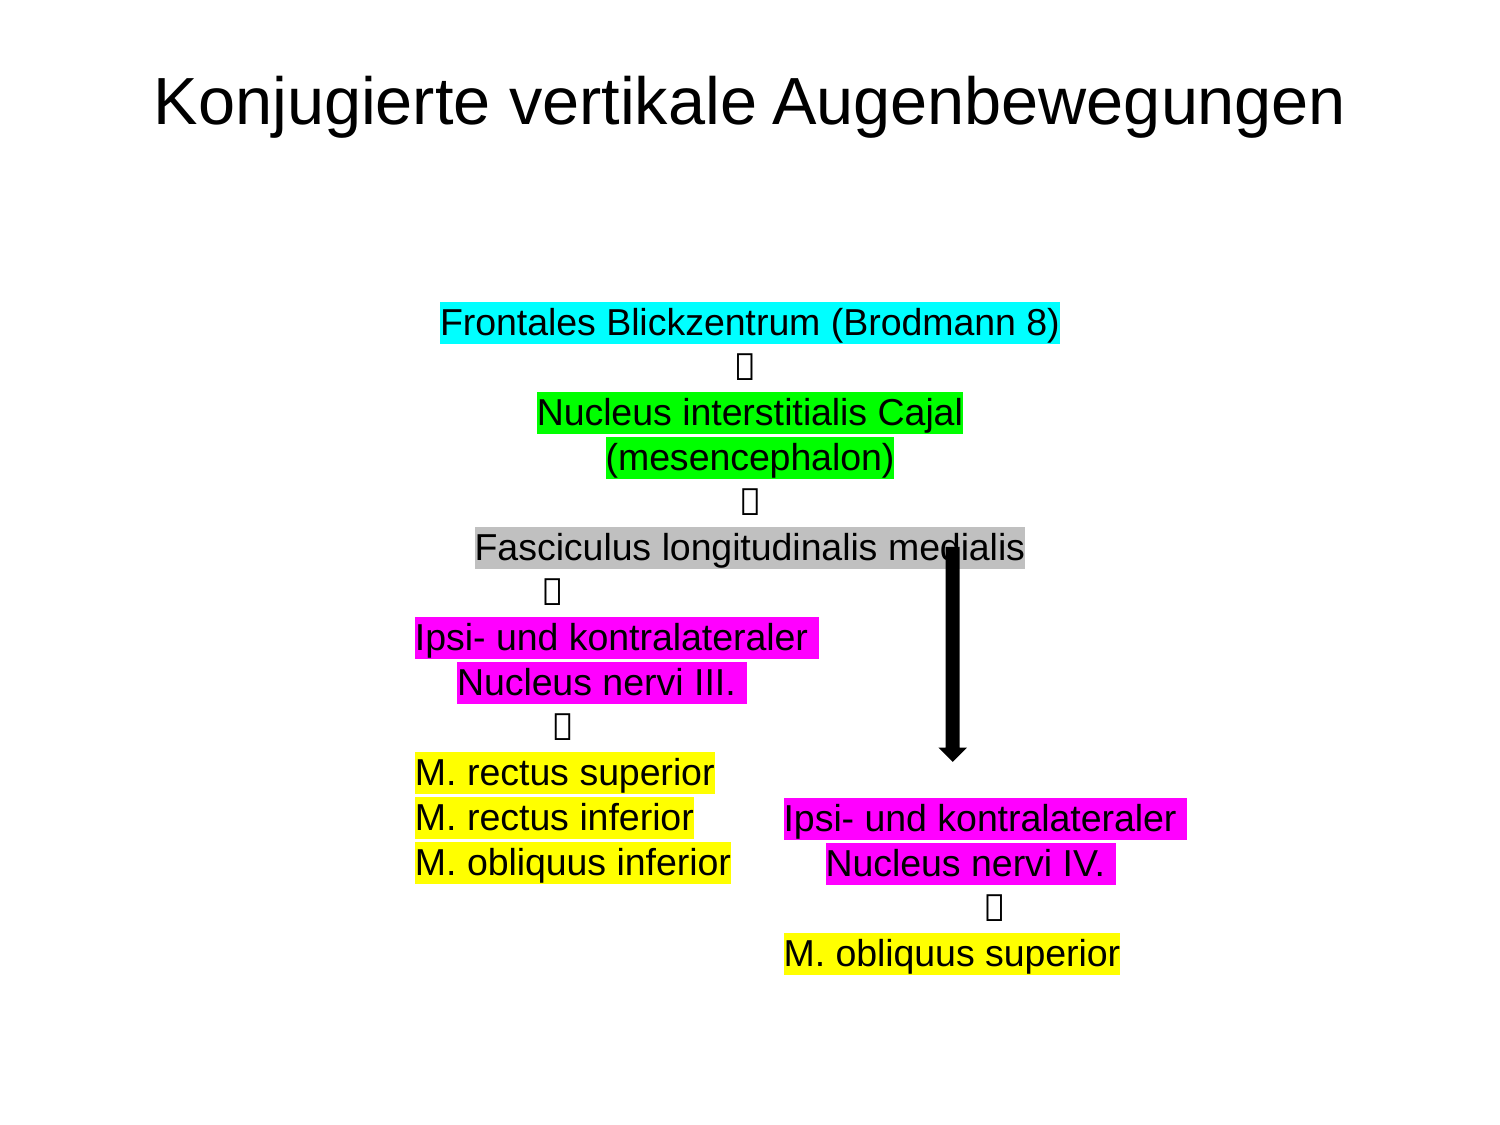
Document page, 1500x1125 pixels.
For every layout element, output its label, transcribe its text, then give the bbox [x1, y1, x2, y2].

text_box Konjugierte vertikale Augenbewegungen [74, 50, 1426, 238]
text_box Frontales Blickzentrum (Brodmann 8)  Nucleus interstitialis Cajal (mesencephalon)  Fasciculus longitudinalis medialis  Ipsi- und kontralateraler Nucleus nervi III.  M. rectus superior M. rectus inferior M. obliquus inferior [400, 290, 1100, 1026]
text_box [938, 546, 967, 762]
text_box Ipsi- und kontralateraler Nucleus nervi IV.  M. obliquus superior [768, 786, 1203, 1027]
